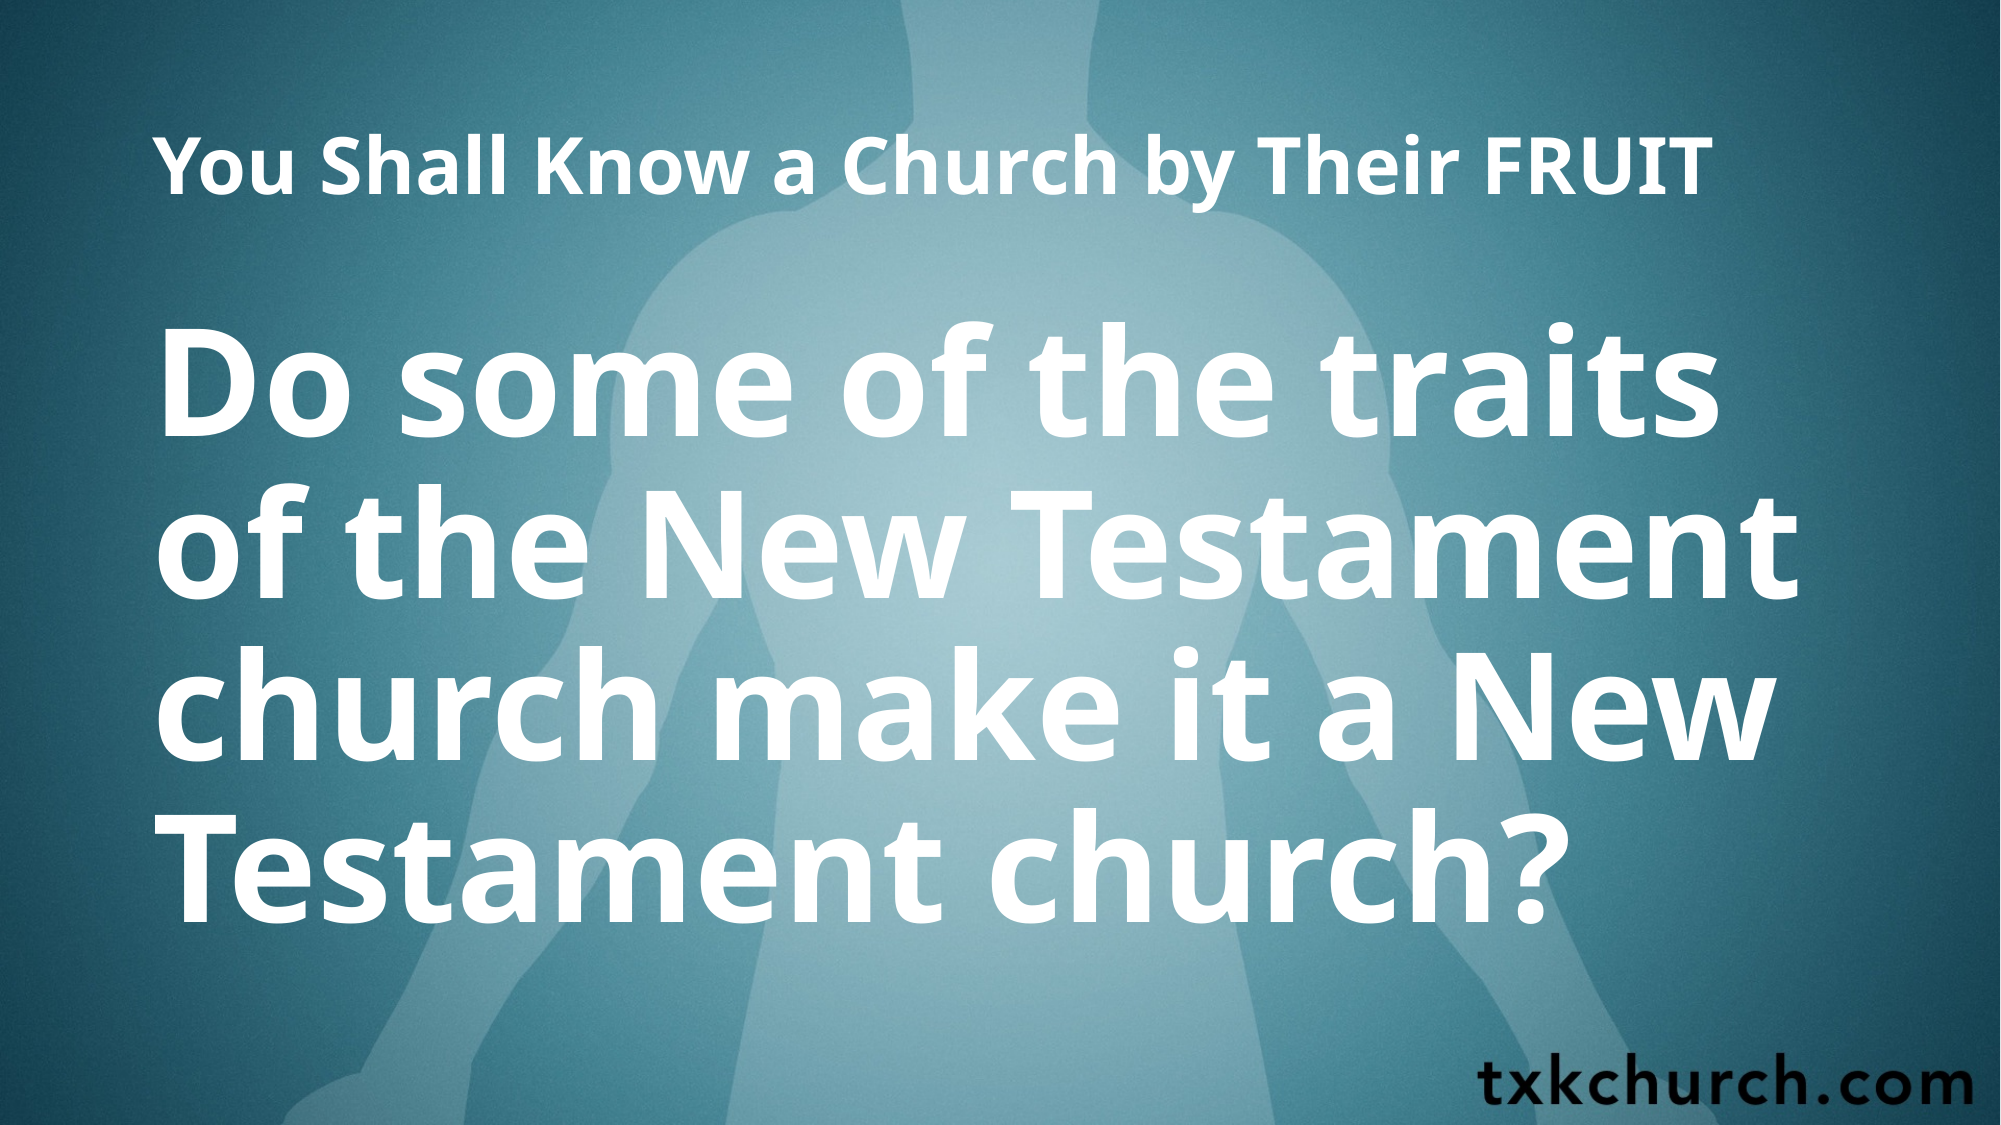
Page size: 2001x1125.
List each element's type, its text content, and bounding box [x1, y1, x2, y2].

list Do some of the traits of the New Testament church make it a New Testament church? [137, 299, 1863, 1014]
picture [0, 0, 2001, 1125]
title You Shall Know a Church by Their FRUIT [137, 59, 1863, 278]
